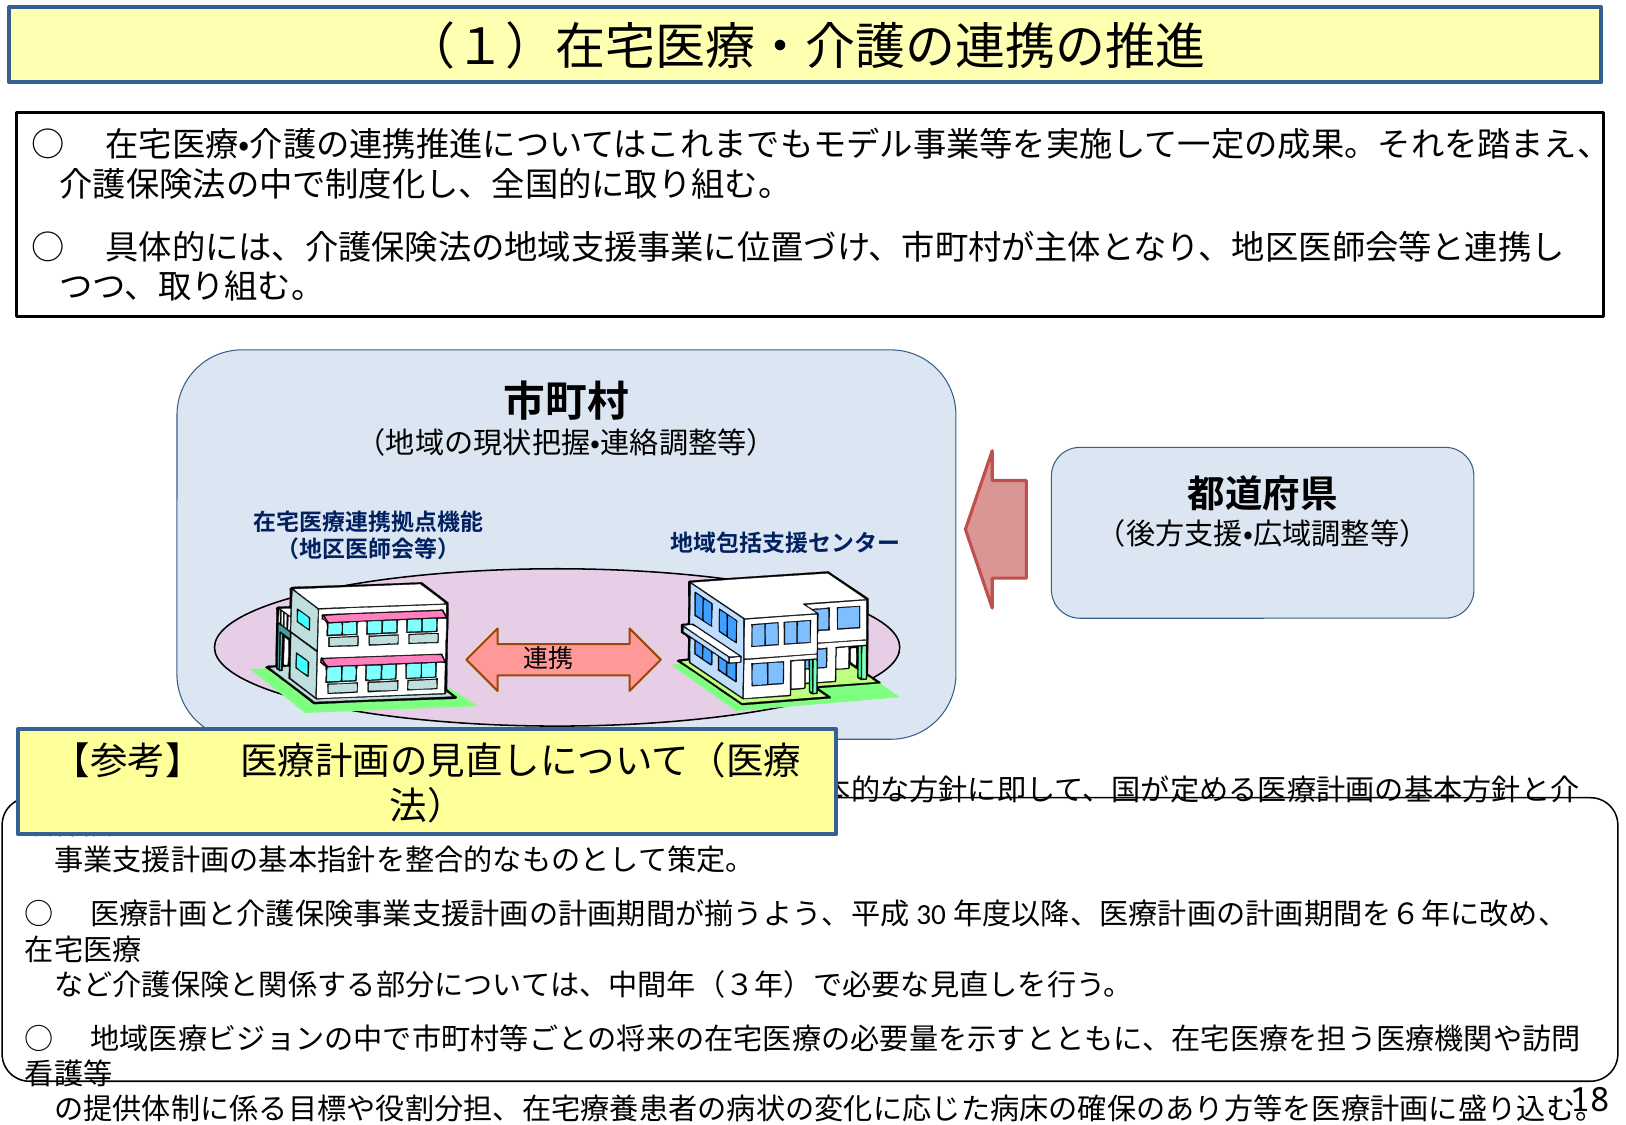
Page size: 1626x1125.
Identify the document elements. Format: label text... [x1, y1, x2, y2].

text_box ○ 在宅医療・介護の連携推進についてはこれまでもモデル事業等を実施して一定の成果。それを踏まえ、介護保険法の中で制度化し、全国的に取り組む。 ○ 具体的には、介護保険法の地域支援事業に位置づけ、市町村が主体となり、地区医師会等と連携しつつ、取り組む。 [14, 110, 1606, 319]
text_box ○ 地域における医療及び介護を総合的に確保するための基本的な方針に即して、国が定める医療計画の基本方針と介護保険 事業支援計画の基本指針を整合的なものとして策定。 ○ 医療計画と介護保険事業支援計画の計画期間が揃うよう、平成30年度以降、医療計画の計画期間を６年に改め、在宅医療 など介護保険と関係する部分については、中間年（３年）で必要な見直しを行う。 ○ 地域医療ビジョンの中で市町村等ごとの将来の在宅医療の必要量を示すとともに、在宅医療を担う医療機関や訪問看護等 の提供体制に係る目標や役割分担、在宅療養患者の病状の変化に応じた病床の確保のあり方等を医療計画に盛り込む。 [0, 795, 1620, 1084]
text_box 【参考】 医療計画の見直しについて（医療法） [17, 729, 837, 835]
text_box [174, 349, 1475, 740]
slide_number 17 [1543, 1079, 1625, 1122]
text_box （１）在宅医療・介護の連携の推進 [9, 7, 1602, 83]
